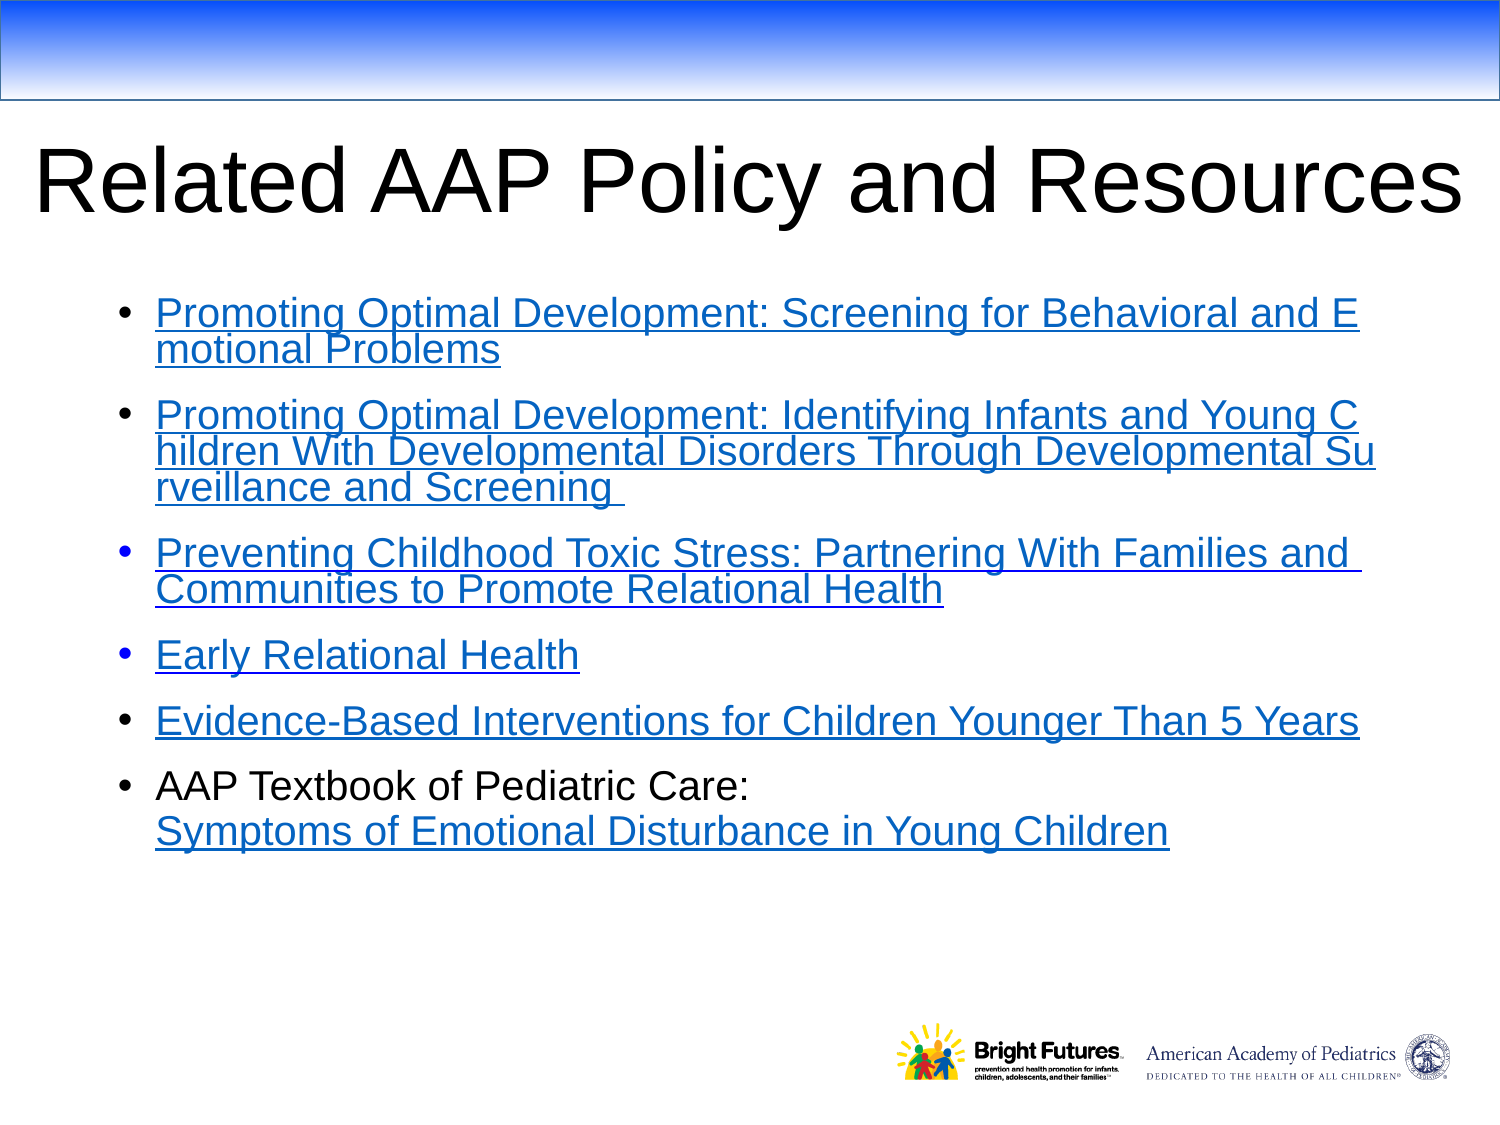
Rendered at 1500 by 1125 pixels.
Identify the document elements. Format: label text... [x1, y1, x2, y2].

list Promoting Optimal Development: Screening for Behavioral and Emotional Problems Promoting Optimal Development: Identifying Infants and Young Children With Developmental Disorders Through Developmental Surveillance and Screening Preventing Childhood Toxic Stress: Partnering With Families and Communities to Promote Relational Health Early Relational Health Evidence-Based Interventions for Children Younger Than 5 Years AAP Textbook of Pediatric Care: Symptoms of Emotional Disturbance in Young Children [103, 290, 1397, 999]
picture [881, 1016, 1450, 1090]
text_box Related AAP Policy and Resources [0, 126, 1500, 290]
